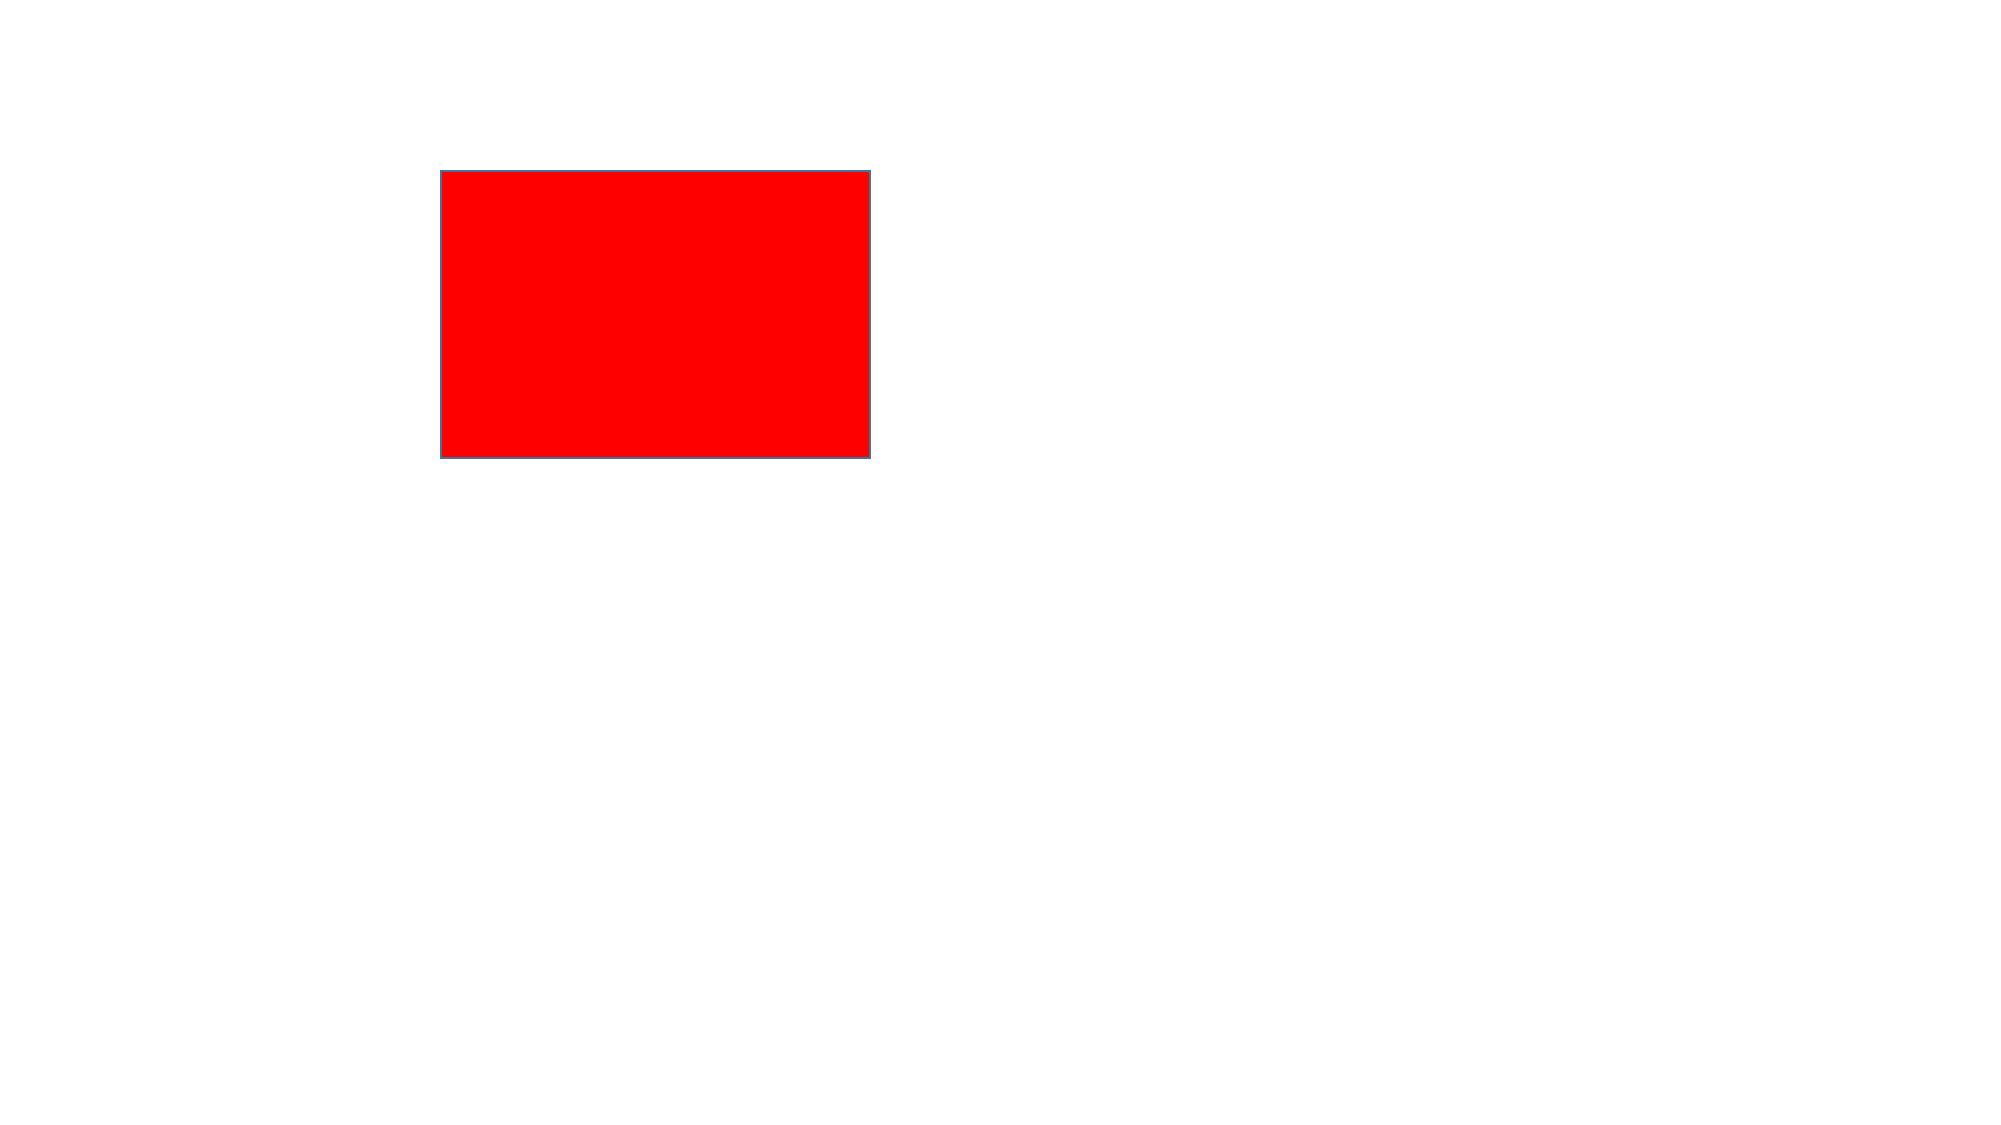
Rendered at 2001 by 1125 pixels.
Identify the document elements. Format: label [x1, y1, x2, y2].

text_box [440, 170, 871, 459]
